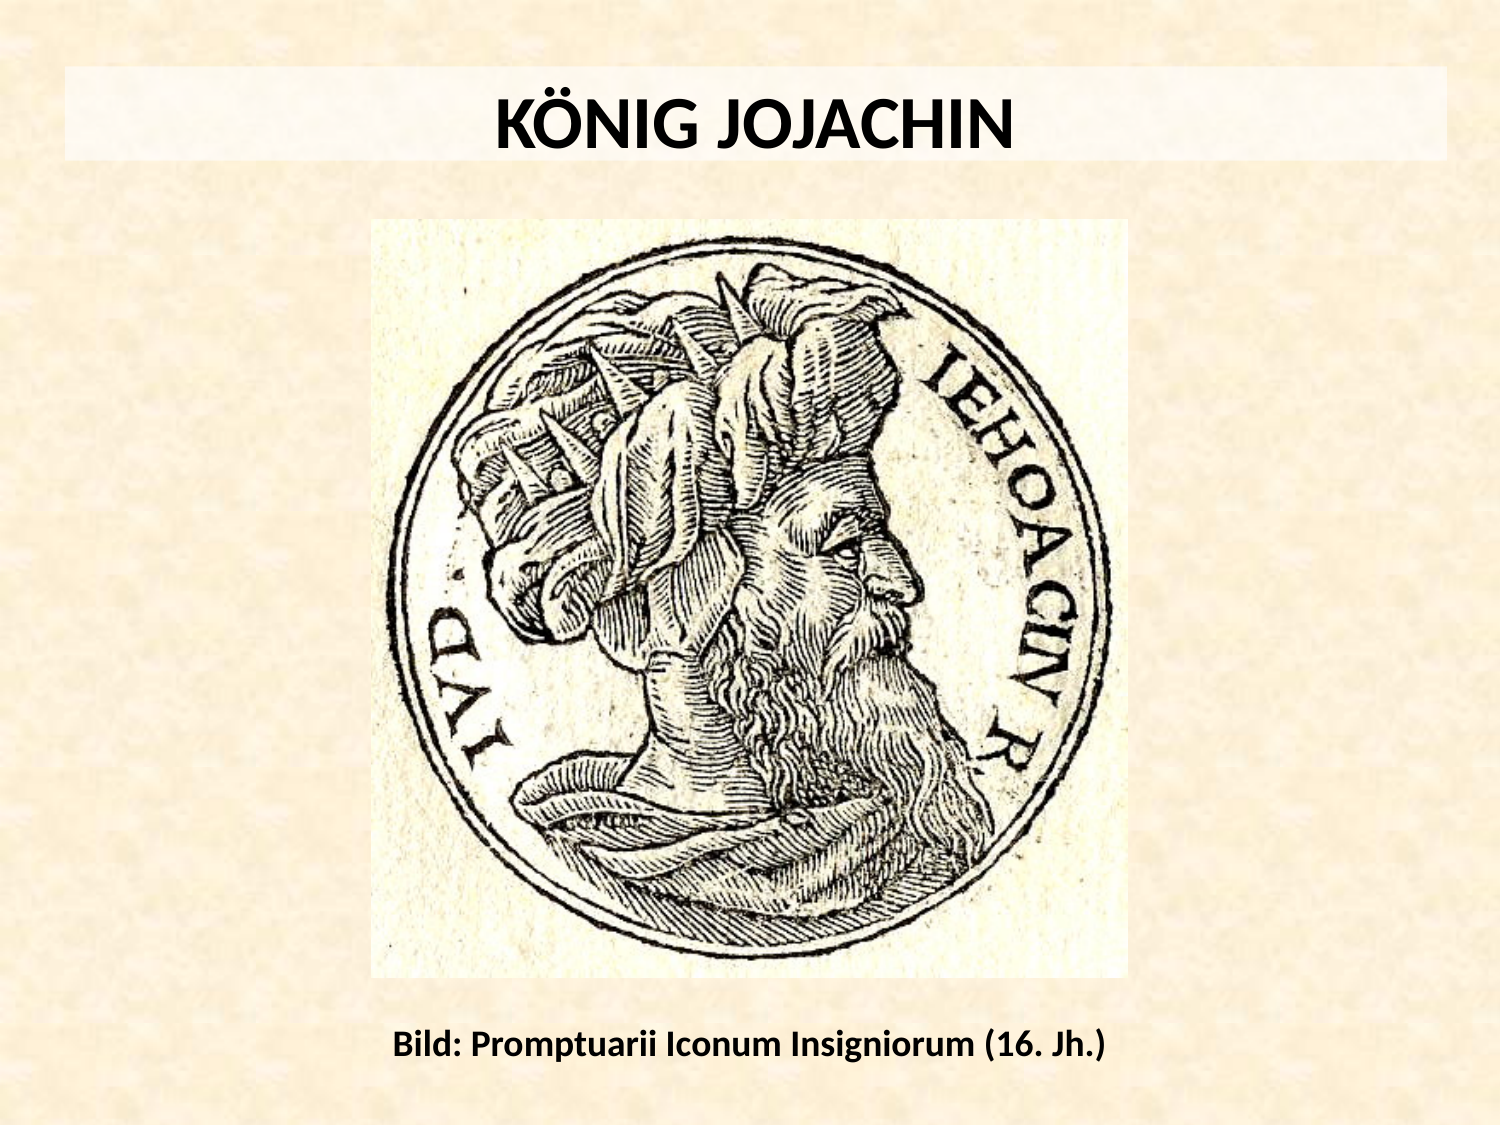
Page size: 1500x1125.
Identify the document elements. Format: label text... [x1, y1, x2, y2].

picture [0, 0, 1500, 1125]
text_box Bild: Promptuarii Iconum Insigniorum (16. Jh.) [53, 1011, 1447, 1072]
text_box KÖNIG JOJACHIN [64, 66, 1447, 161]
